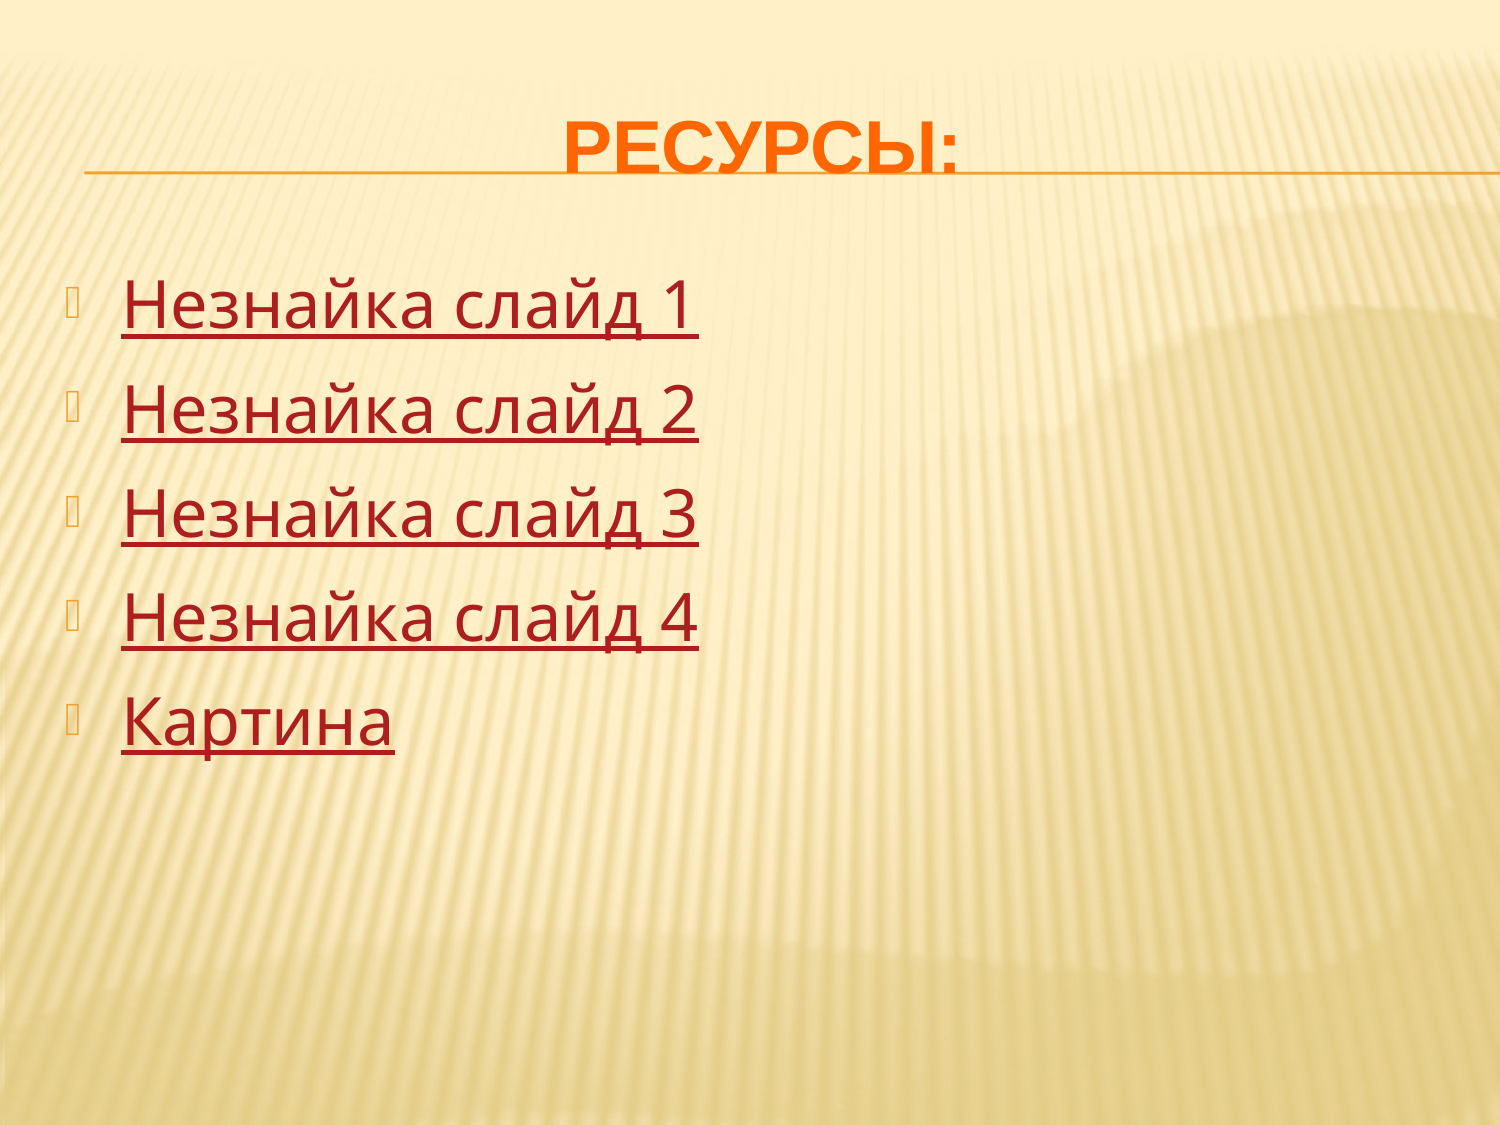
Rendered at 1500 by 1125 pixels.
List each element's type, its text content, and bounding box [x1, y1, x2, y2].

title Ресурсы: [50, 75, 1475, 213]
list Незнайка слайд 1 Незнайка слайд 2 Незнайка слайд 3 Незнайка слайд 4 Картина [50, 254, 1475, 998]
